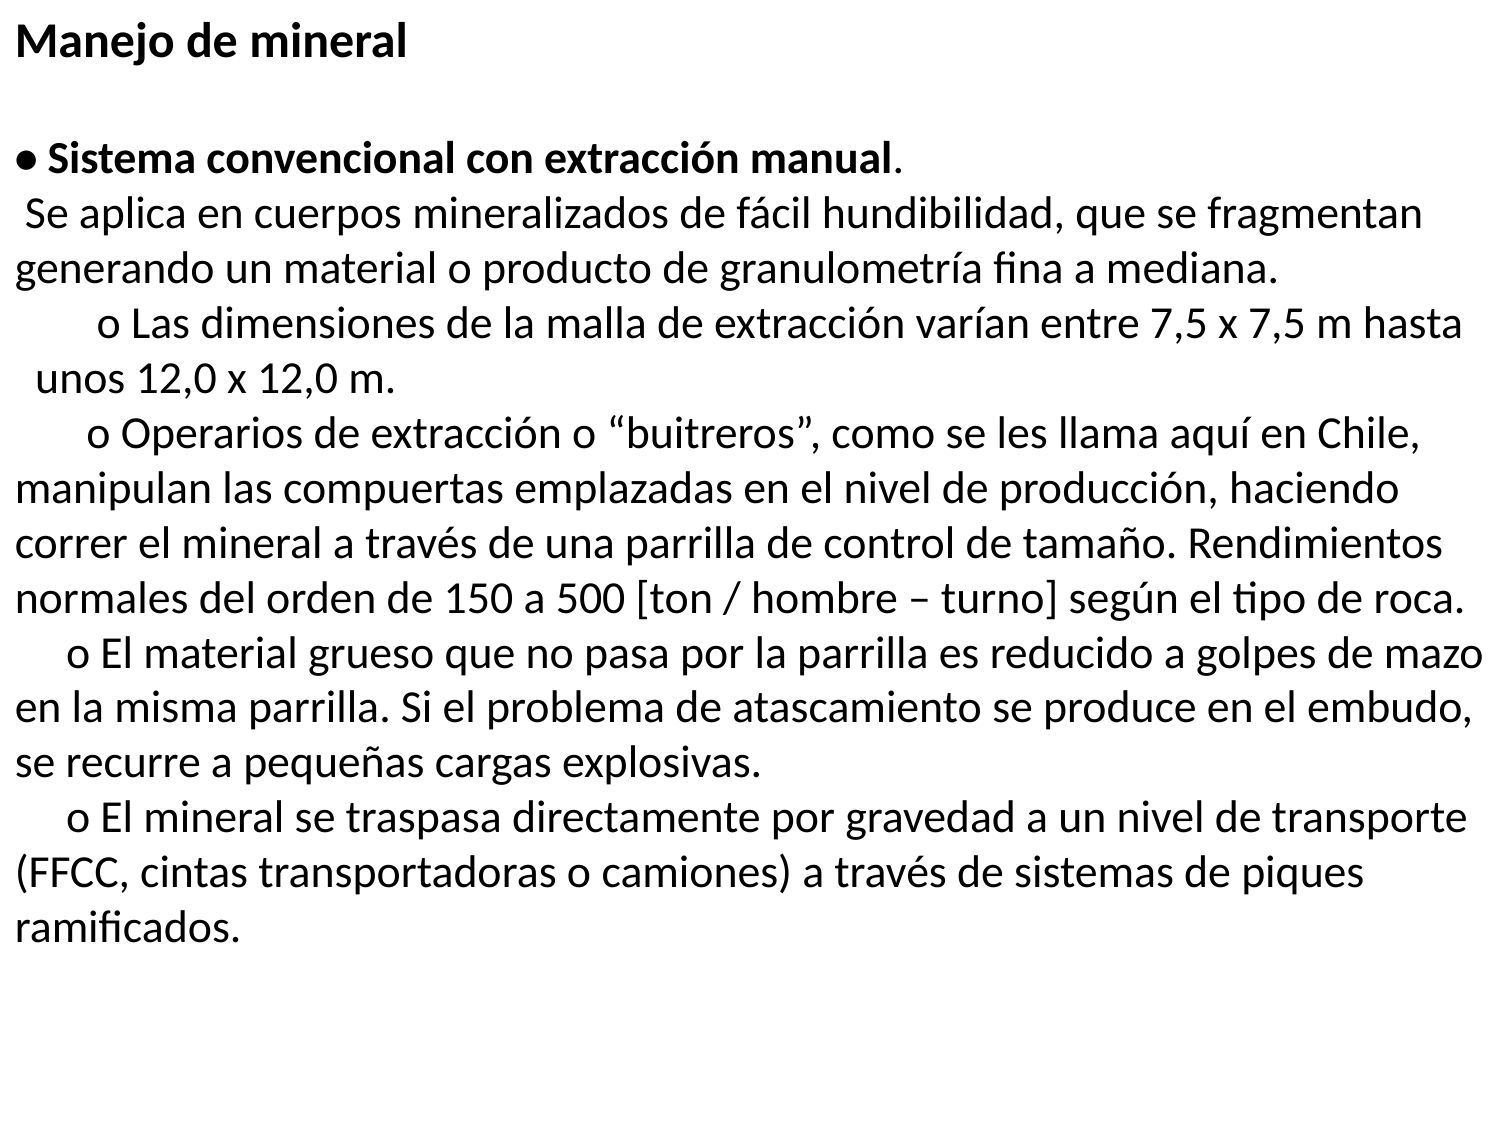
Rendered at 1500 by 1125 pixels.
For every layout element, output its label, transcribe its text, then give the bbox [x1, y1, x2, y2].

text_box Manejo de mineral • Sistema convencional con extracción manual. Se aplica en cuerpos mineralizados de fácil hundibilidad, que se fragmentan generando un material o producto de granulometría fina a mediana. o Las dimensiones de la malla de extracción varían entre 7,5 x 7,5 m hasta unos 12,0 x 12,0 m. o Operarios de extracción o “buitreros”, como se les llama aquí en Chile, manipulan las compuertas emplazadas en el nivel de producción, haciendo correr el mineral a través de una parrilla de control de tamaño. Rendimientos normales del orden de 150 a 500 [ton / hombre – turno] según el tipo de roca. o El material grueso que no pasa por la parrilla es reducido a golpes de mazo en la misma parrilla. Si el problema de atascamiento se produce en el embudo, se recurre a pequeñas cargas explosivas. o El mineral se traspasa directamente por gravedad a un nivel de transporte (FFCC, cintas transportadoras o camiones) a través de sistemas de piques ramificados. [0, 0, 1500, 1005]
